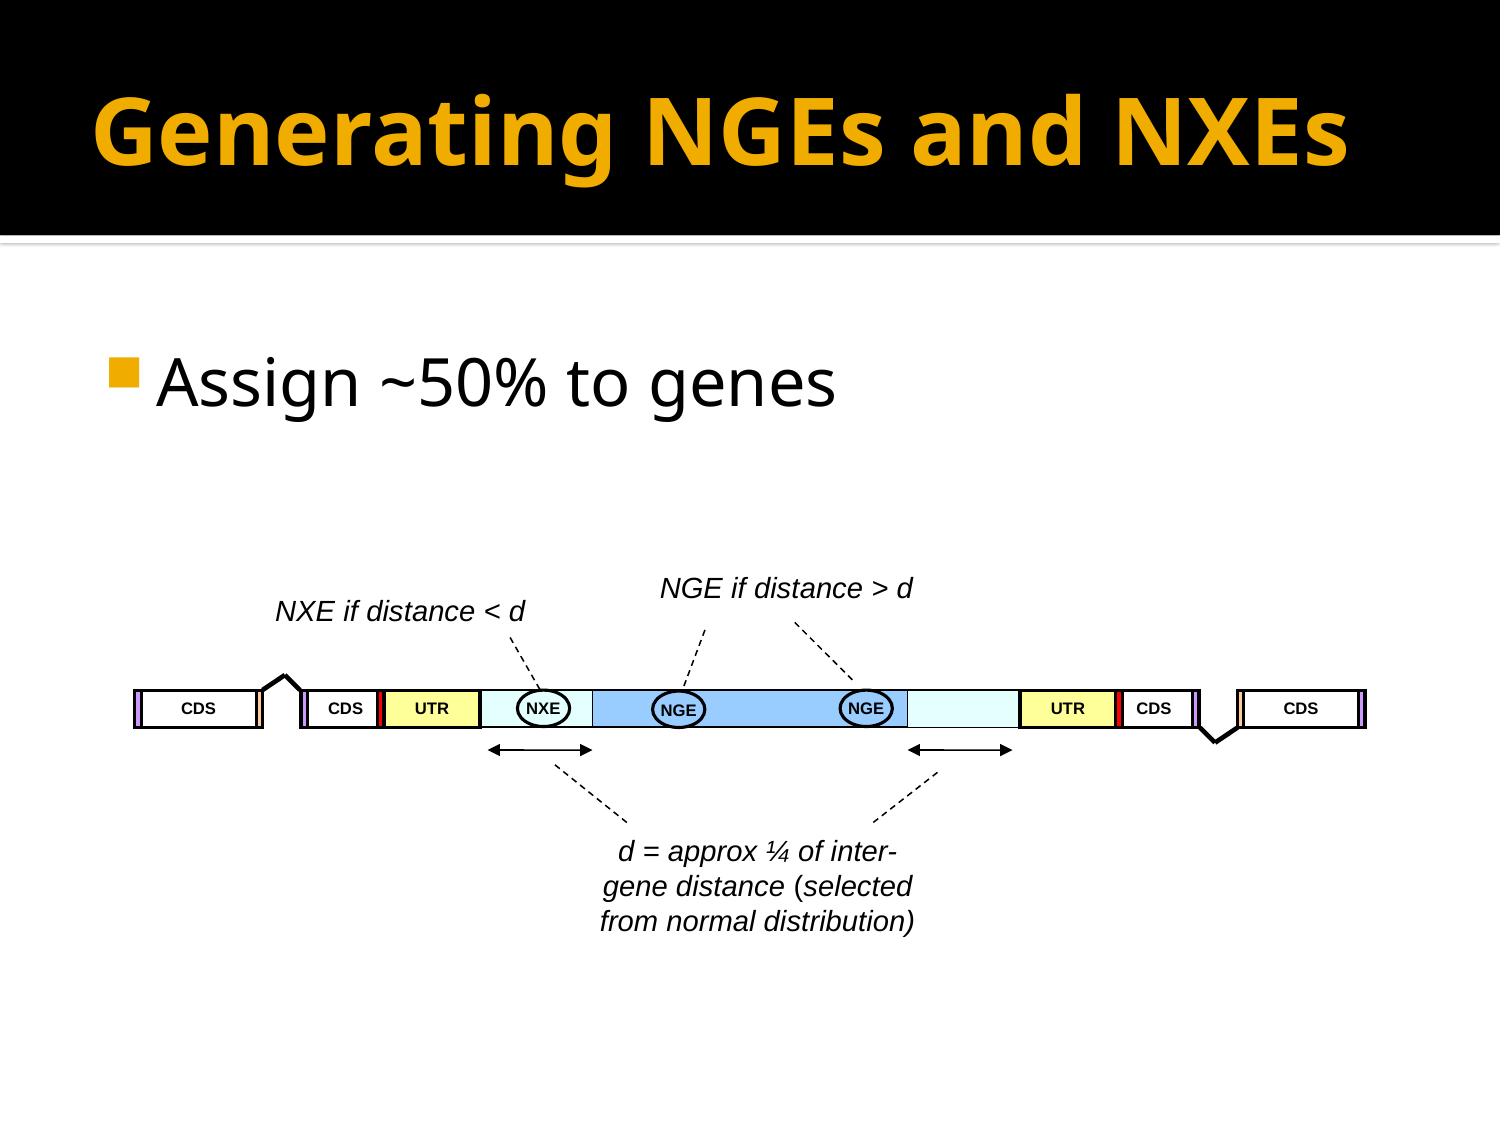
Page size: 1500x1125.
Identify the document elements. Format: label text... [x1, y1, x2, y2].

text_box NGE if distance > d [645, 562, 945, 613]
text_box NXE [517, 690, 570, 727]
list Assign ~50% to genes [75, 324, 1425, 555]
title Generating NGEs and NXEs [75, 25, 1425, 231]
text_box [134, 690, 480, 728]
text_box NGE [840, 690, 893, 727]
text_box [487, 743, 593, 757]
text_box [907, 743, 1013, 757]
text_box d = approx ¼ of inter-gene distance (selected from normal distribution) [577, 824, 938, 945]
text_box [907, 690, 1018, 728]
text_box [482, 689, 593, 728]
text_box NGE [652, 691, 705, 728]
text_box [593, 689, 908, 728]
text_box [1199, 727, 1238, 743]
text_box NXE if distance < d [179, 584, 541, 635]
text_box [1020, 690, 1366, 728]
